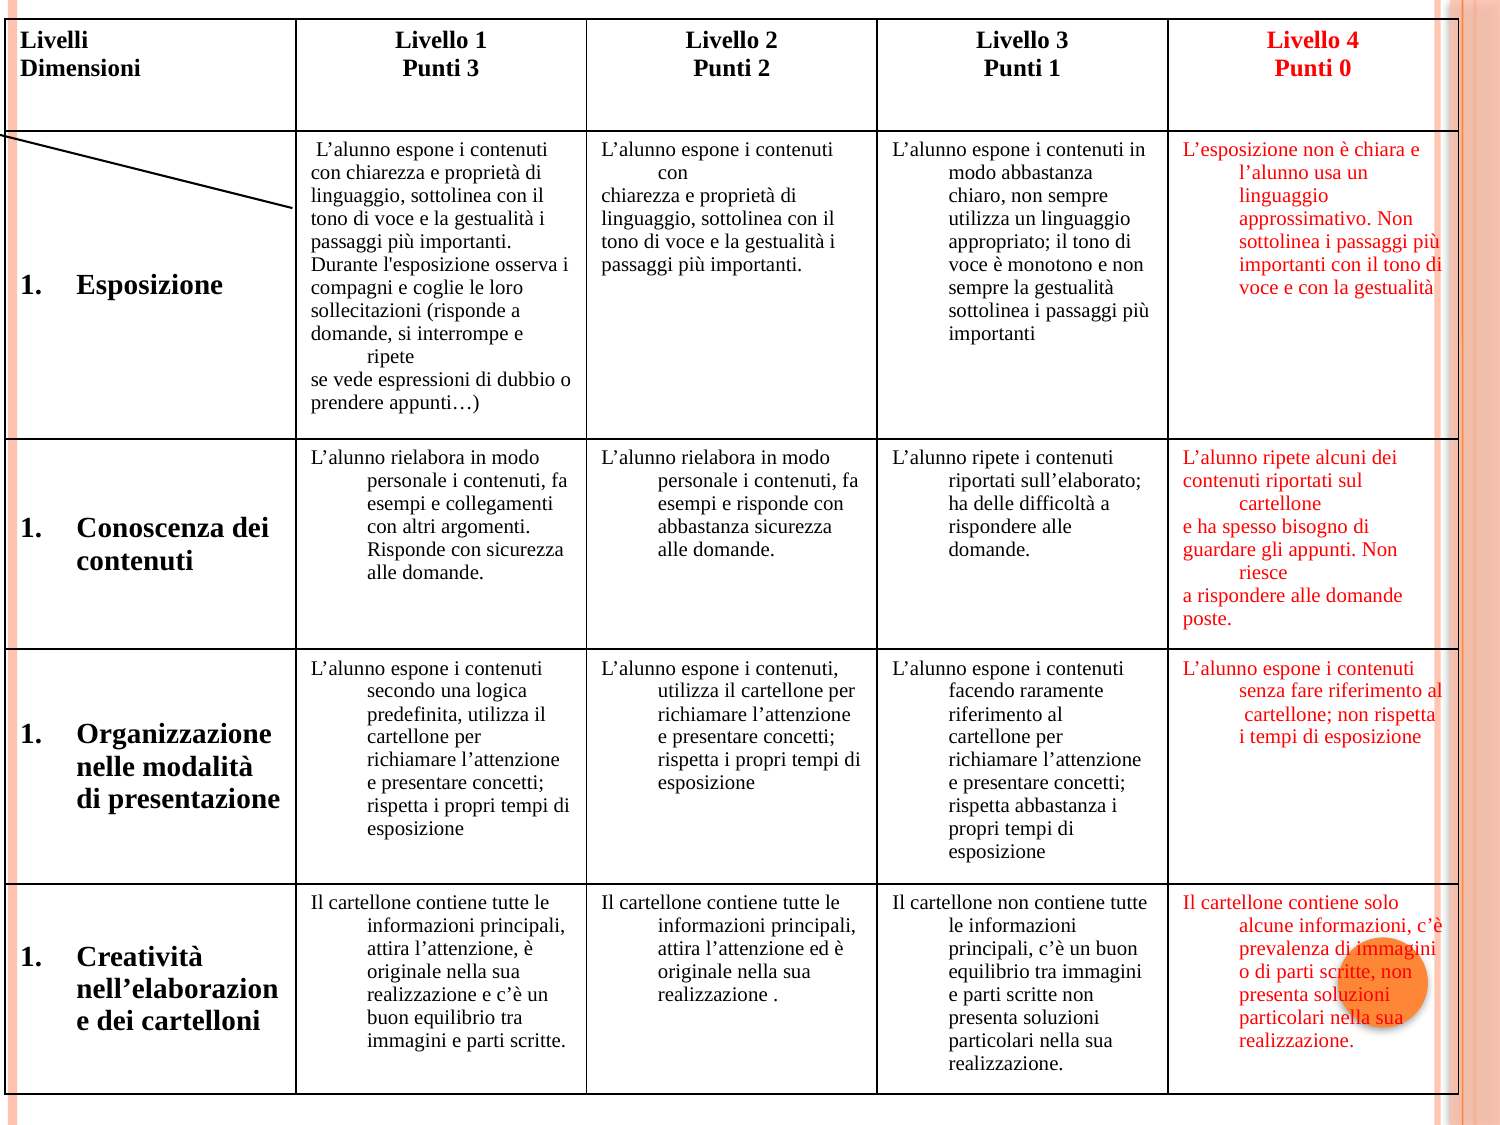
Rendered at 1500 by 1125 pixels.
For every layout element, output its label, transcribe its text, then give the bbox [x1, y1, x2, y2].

table_cell Organizzazione nelle modalità di presentazione [6, 650, 295, 883]
table_cell L’esposizione non è chiara e l’alunno usa un linguaggio approssimativo. Non sottolinea i passaggi più importanti con il tono di voce e con la gestualità [1169, 132, 1458, 438]
table_cell Creatività nell’elaborazione dei cartelloni [6, 885, 295, 1093]
table_cell L’alunno espone i contenuti in modo abbastanza chiaro, non sempre utilizza un linguaggio appropriato; il tono di voce è monotono e non sempre la gestualità sottolinea i passaggi più importanti [878, 132, 1167, 438]
table_header Livello 2 Punti 2 [587, 20, 876, 130]
table_cell Il cartellone contiene solo alcune informazioni, c’è prevalenza di immagini o di parti scritte, non presenta soluzioni particolari nella sua realizzazione. [1169, 885, 1458, 1093]
table_header Livello 4 Punti 0 [1169, 20, 1458, 130]
table_cell L’alunno espone i contenuti facendo raramente riferimento al cartellone per richiamare l’attenzione e presentare concetti; rispetta abbastanza i propri tempi di esposizione [878, 650, 1167, 883]
table_cell Il cartellone non contiene tutte le informazioni principali, c’è un buon equilibrio tra immagini e parti scritte non presenta soluzioni particolari nella sua realizzazione. [878, 885, 1167, 1093]
table_cell L’alunno rielabora in modo personale i contenuti, fa esempi e collegamenti con altri argomenti. Risponde con sicurezza alle domande. [297, 440, 586, 648]
table_cell Esposizione [6, 132, 295, 438]
table_cell Conoscenza dei contenuti [6, 440, 295, 648]
table_cell L’alunno rielabora in modo personale i contenuti, fa esempi e risponde con abbastanza sicurezza alle domande. [587, 440, 876, 648]
table_cell Il cartellone contiene tutte le informazioni principali, attira l’attenzione, è originale nella sua realizzazione e c’è un buon equilibrio tra immagini e parti scritte. [297, 885, 586, 1093]
table_header Livello 3 Punti 1 [878, 20, 1167, 130]
table_header Livelli Dimensioni [6, 20, 295, 130]
table_cell L’alunno espone i contenuti secondo una logica predefinita, utilizza il cartellone per richiamare l’attenzione e presentare concetti; rispetta i propri tempi di esposizione [297, 650, 586, 883]
table_cell L’alunno espone i contenuti, utilizza il cartellone per richiamare l’attenzione e presentare concetti; rispetta i propri tempi di esposizione [587, 650, 876, 883]
table_cell L’alunno espone i contenuti senza fare riferimento al cartellone; non rispetta i tempi di esposizione [1169, 650, 1458, 883]
table_cell L’alunno espone i contenuti con chiarezza e proprietà di linguaggio, sottolinea con il tono di voce e la gestualità i passaggi più importanti. [587, 132, 876, 438]
table_cell Il cartellone contiene tutte le informazioni principali, attira l’attenzione ed è originale nella sua realizzazione . [587, 885, 876, 1093]
table_cell L’alunno espone i contenuti con chiarezza e proprietà di linguaggio, sottolinea con il tono di voce e la gestualità i passaggi più importanti. Durante l'esposizione osserva i compagni e coglie le loro sollecitazioni (risponde a domande, si interrompe e ripete se vede espressioni di dubbio o prendere appunti…) [297, 132, 586, 438]
table_cell L’alunno ripete alcuni dei contenuti riportati sul cartellone e ha spesso bisogno di guardare gli appunti. Non riesce a rispondere alle domande poste. [1169, 440, 1458, 648]
table_header Livello 1 Punti 3 [297, 20, 586, 130]
table_cell L’alunno ripete i contenuti riportati sull’elaborato; ha delle difficoltà a rispondere alle domande. [878, 440, 1167, 648]
